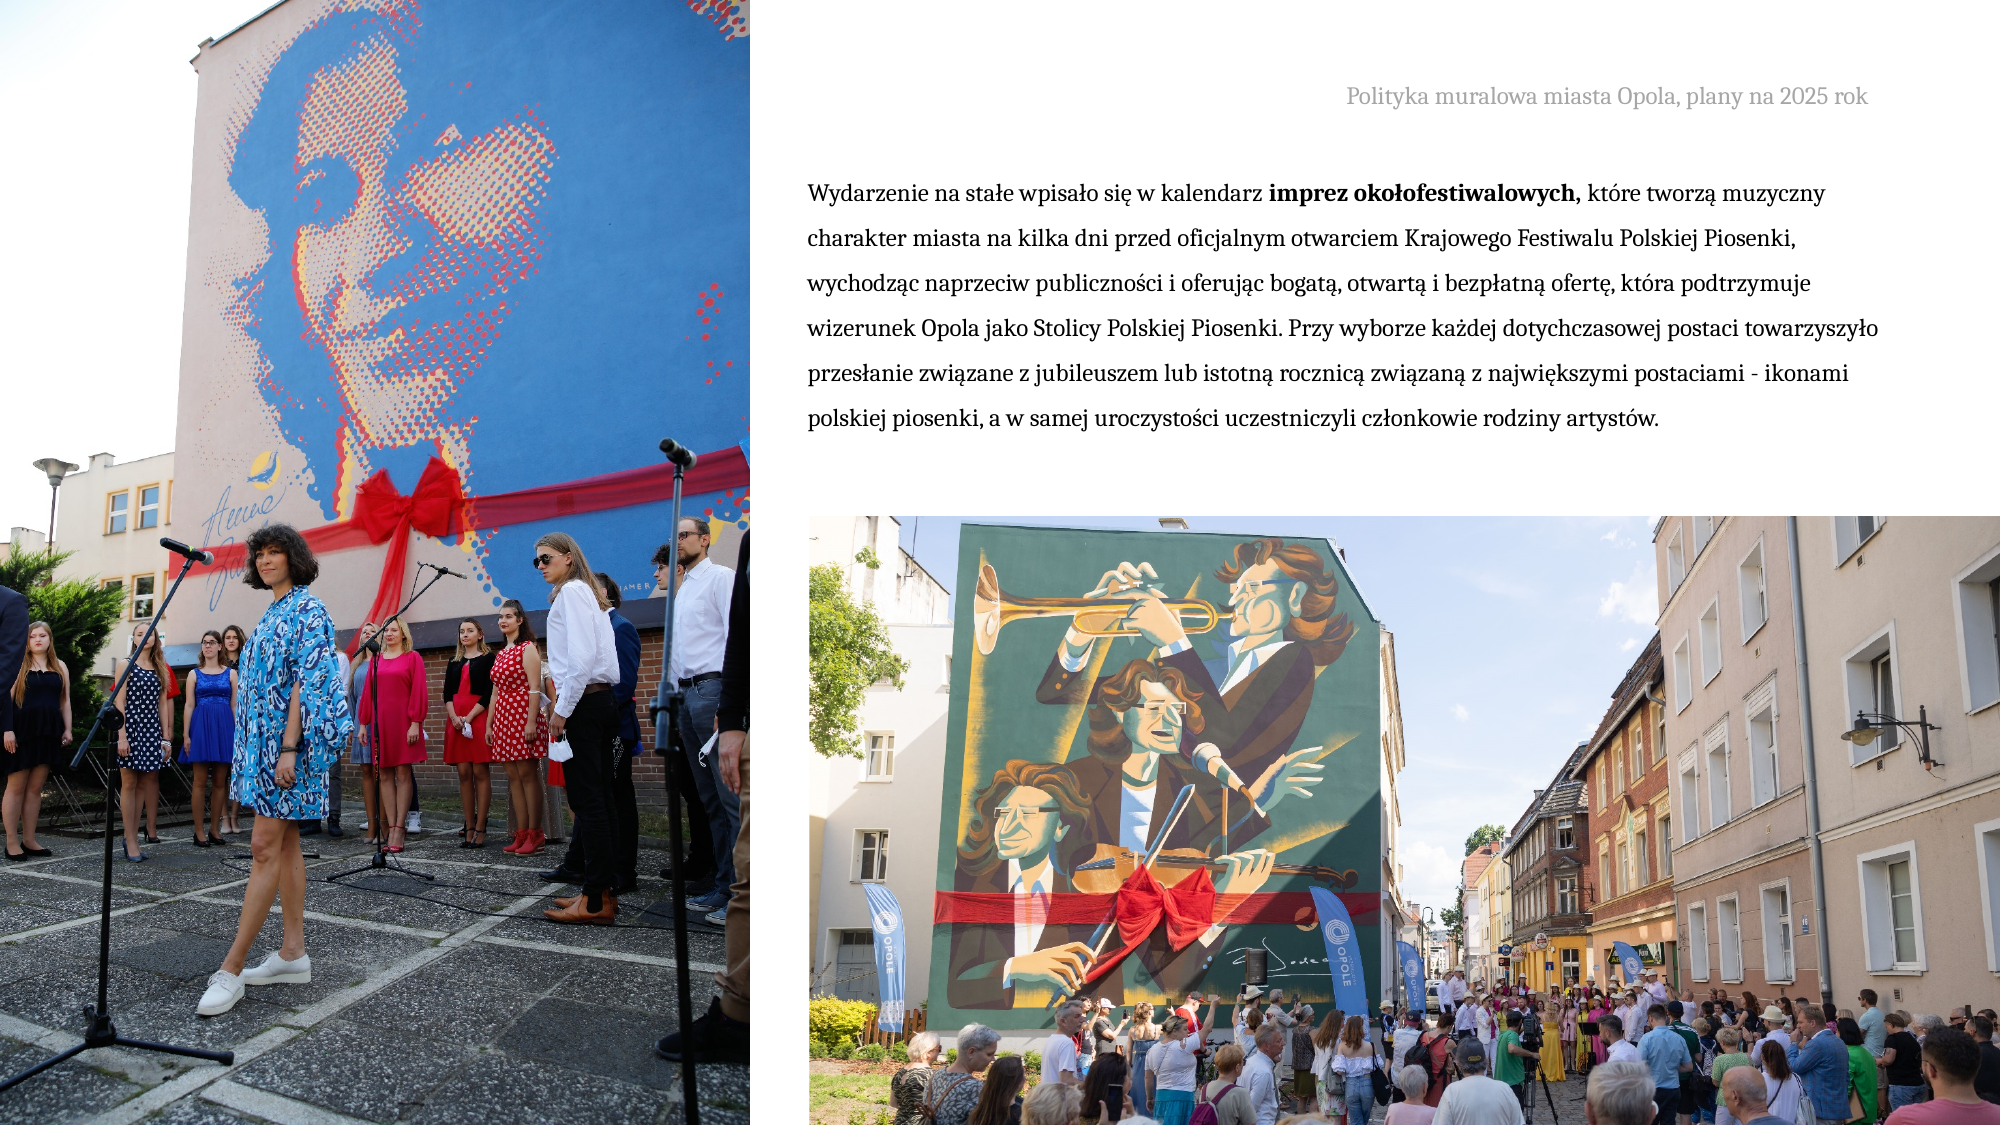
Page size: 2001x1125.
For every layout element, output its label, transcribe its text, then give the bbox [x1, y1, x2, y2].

picture [0, 0, 750, 1125]
picture [809, 516, 2000, 1125]
list Wydarzenie na stałe wpisało się w kalendarz imprez okołofestiwalowych, które tworzą muzyczny charakter miasta na kilka dni przed oficjalnym otwarciem Krajowego Festiwalu Polskiej Piosenki, wychodząc naprzeciw publiczności i oferując bogatą, otwartą i bezpłatną ofertę, która podtrzymuje wizerunek Opola jako Stolicy Polskiej Piosenki. Przy wyborze każdej dotychczasowej postaci towarzyszyło przesłanie związane z jubileuszem lub istotną rocznicą związaną z największymi postaciami - ikonami polskiej piosenki, a w samej uroczystości uczestniczyli członkowie rodziny artystów. [792, 154, 1915, 642]
title Polityka muralowa miasta Opola, plany na 2025 rok [1331, 59, 1915, 134]
